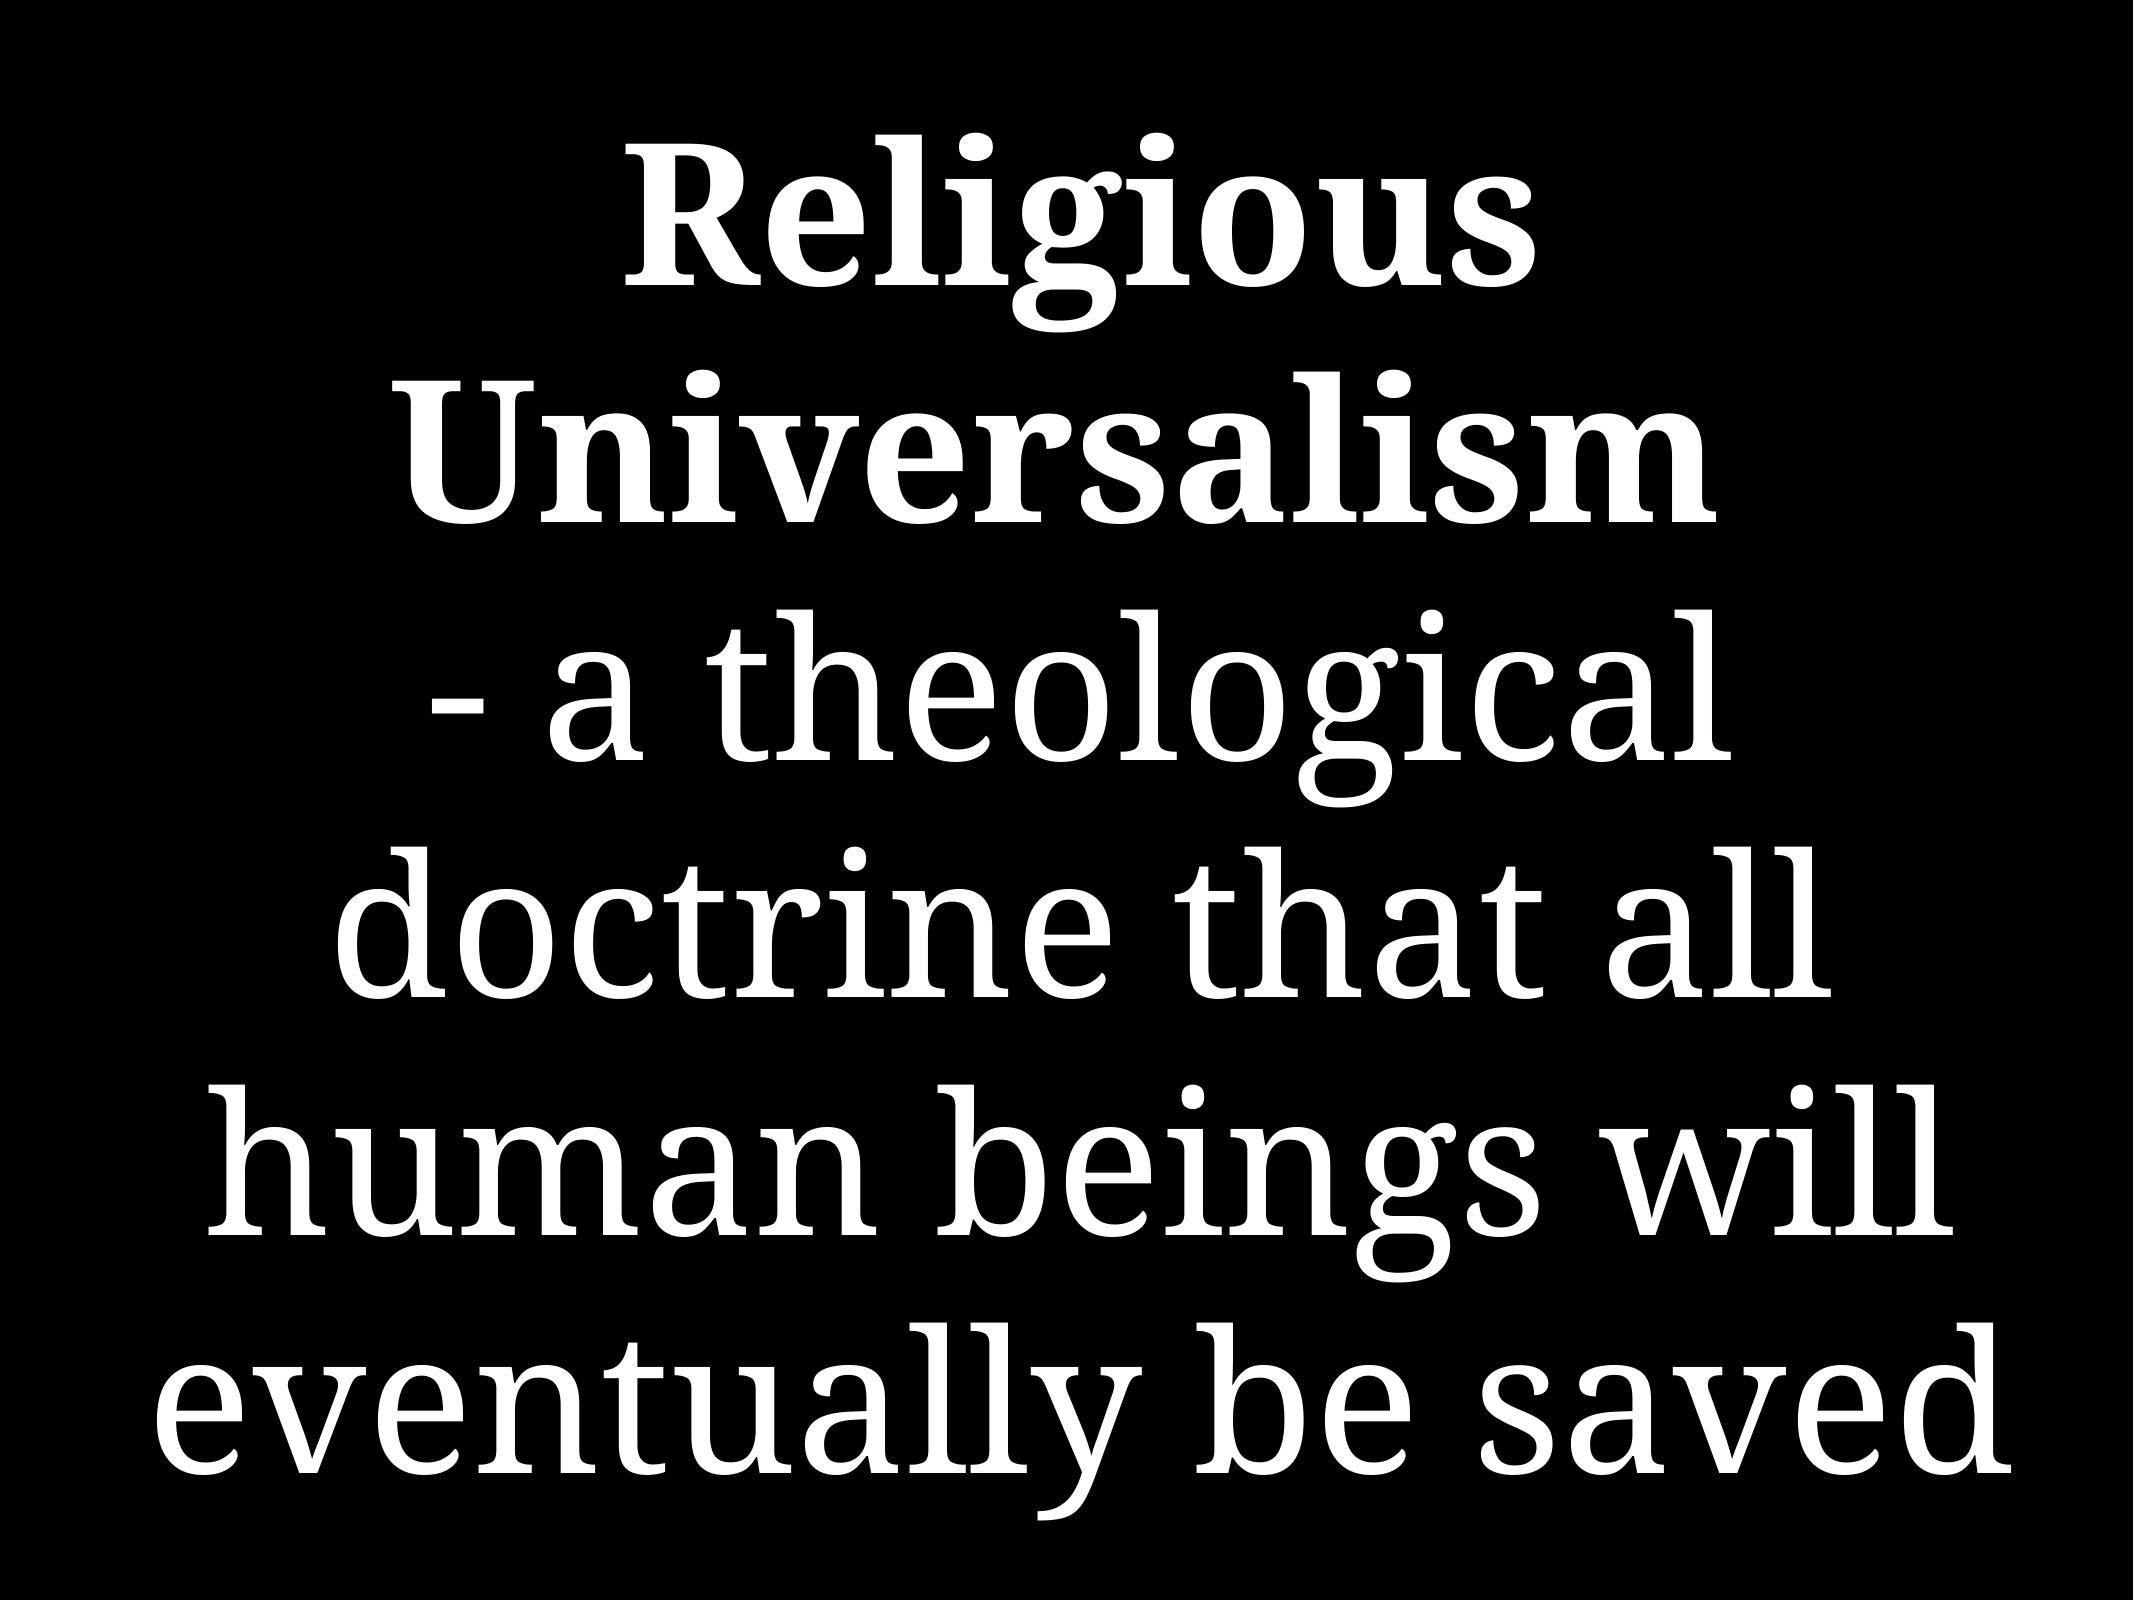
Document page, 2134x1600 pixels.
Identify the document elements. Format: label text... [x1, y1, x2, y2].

title Religious Universalism - a theological doctrine that all human beings will eventually be saved [109, 110, 2054, 1490]
